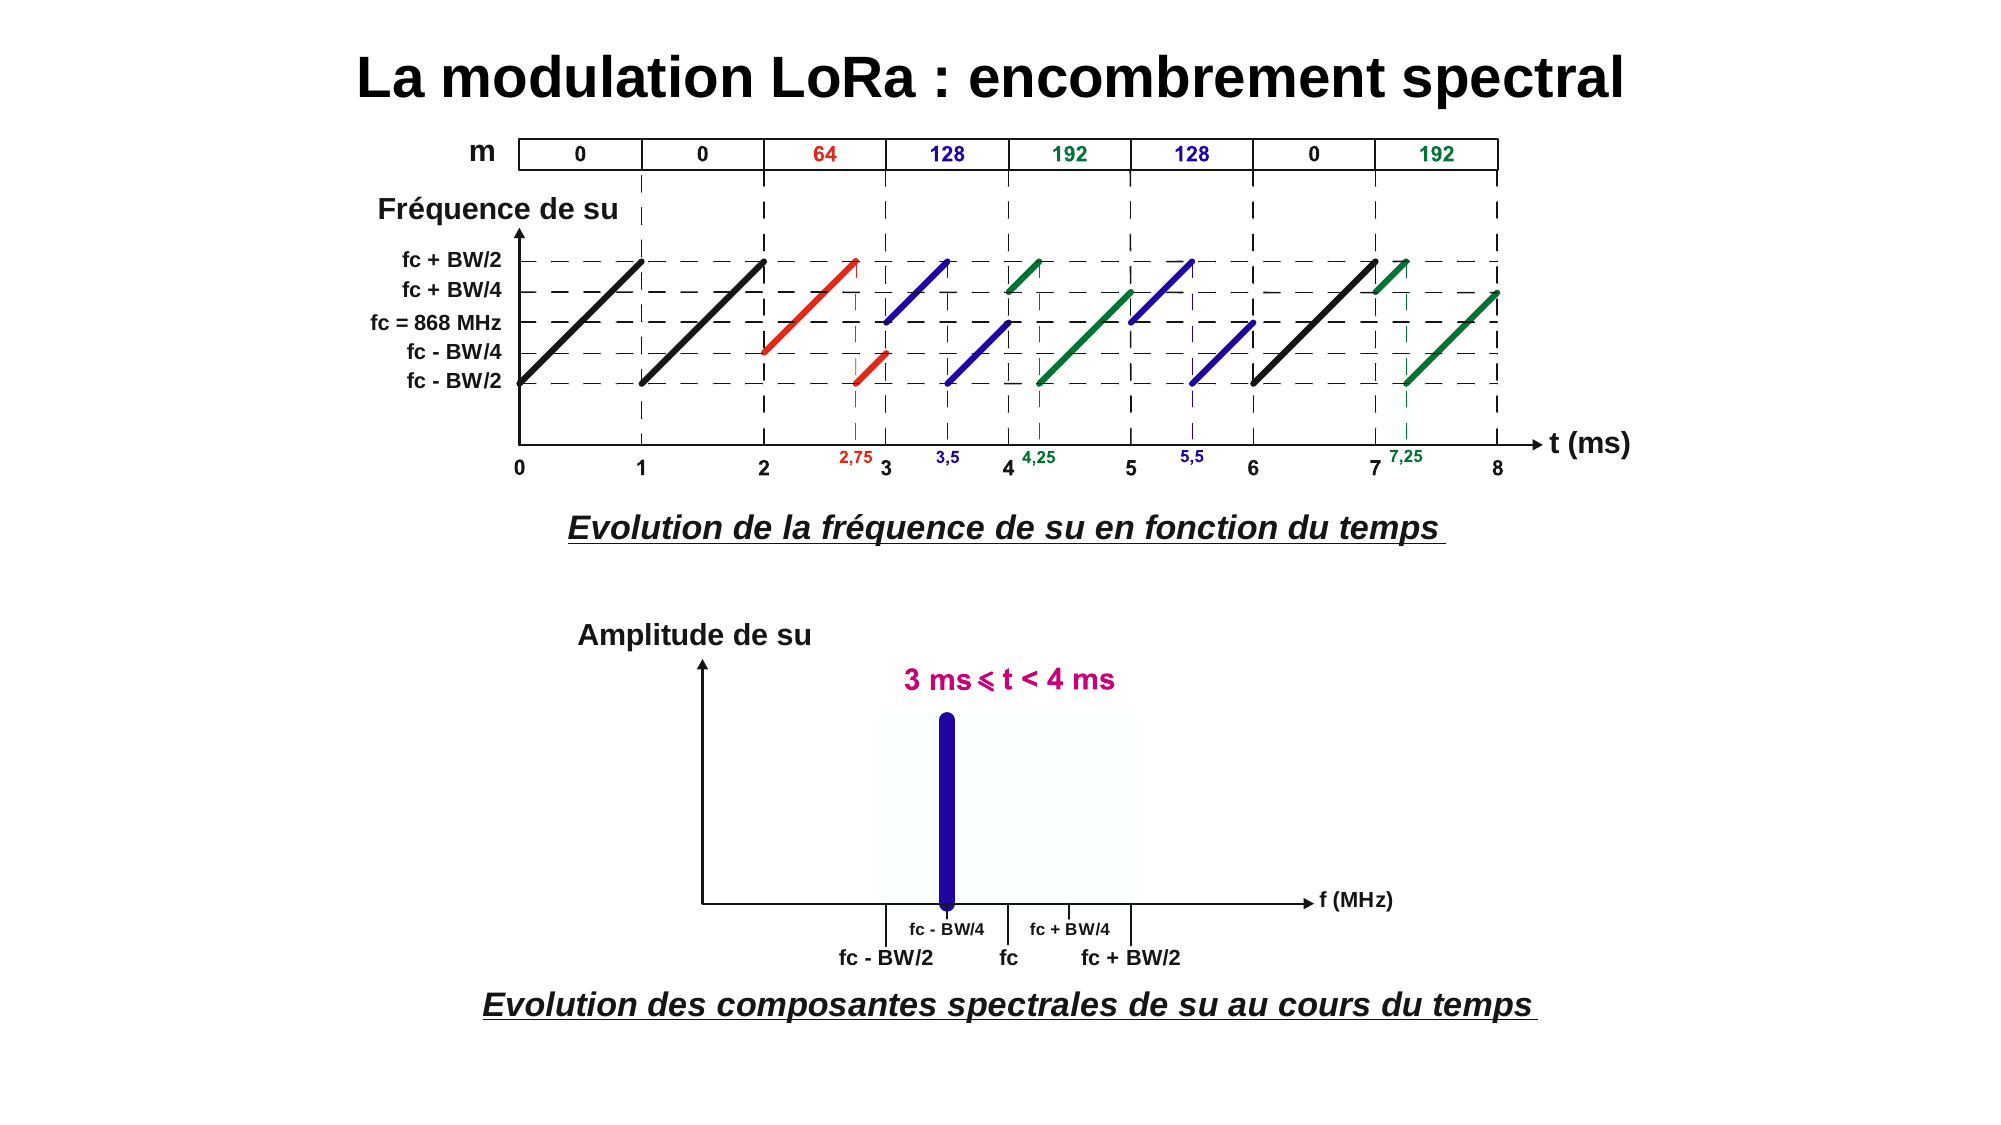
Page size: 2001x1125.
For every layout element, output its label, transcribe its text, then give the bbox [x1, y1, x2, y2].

text_box La modulation LoRa : encombrement spectral [342, 32, 1658, 117]
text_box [367, 135, 1632, 1025]
